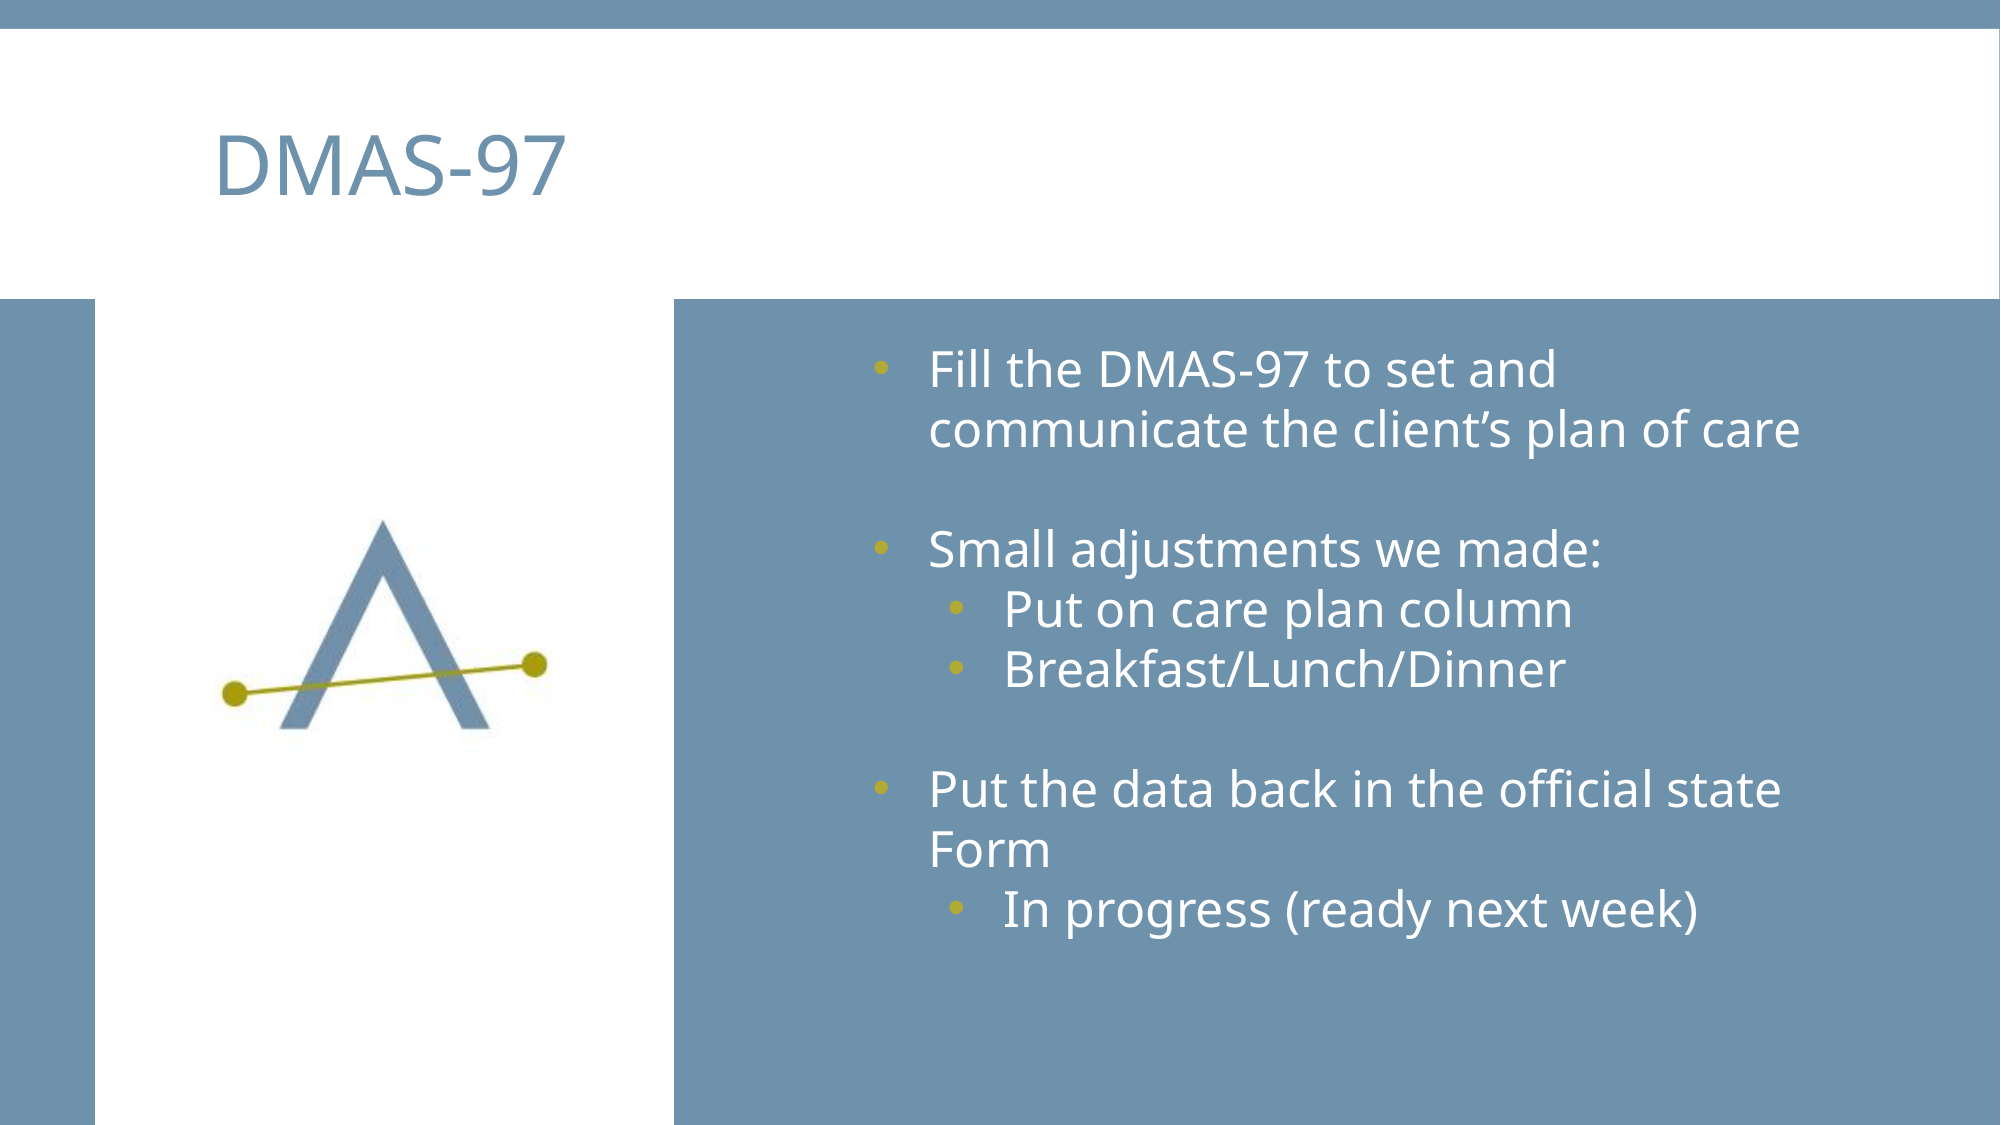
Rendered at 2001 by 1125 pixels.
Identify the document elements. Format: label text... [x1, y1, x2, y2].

text_box [95, 293, 674, 1125]
picture [189, 440, 581, 809]
title DMAS-97 [197, 46, 1803, 295]
text_box Fill the DMAS-97 to set and communicate the client’s plan of care Small adjustments we made: Put on care plan column Breakfast/Lunch/Dinner Put the data back in the official state Form In progress (ready next week) [782, 329, 1854, 1114]
